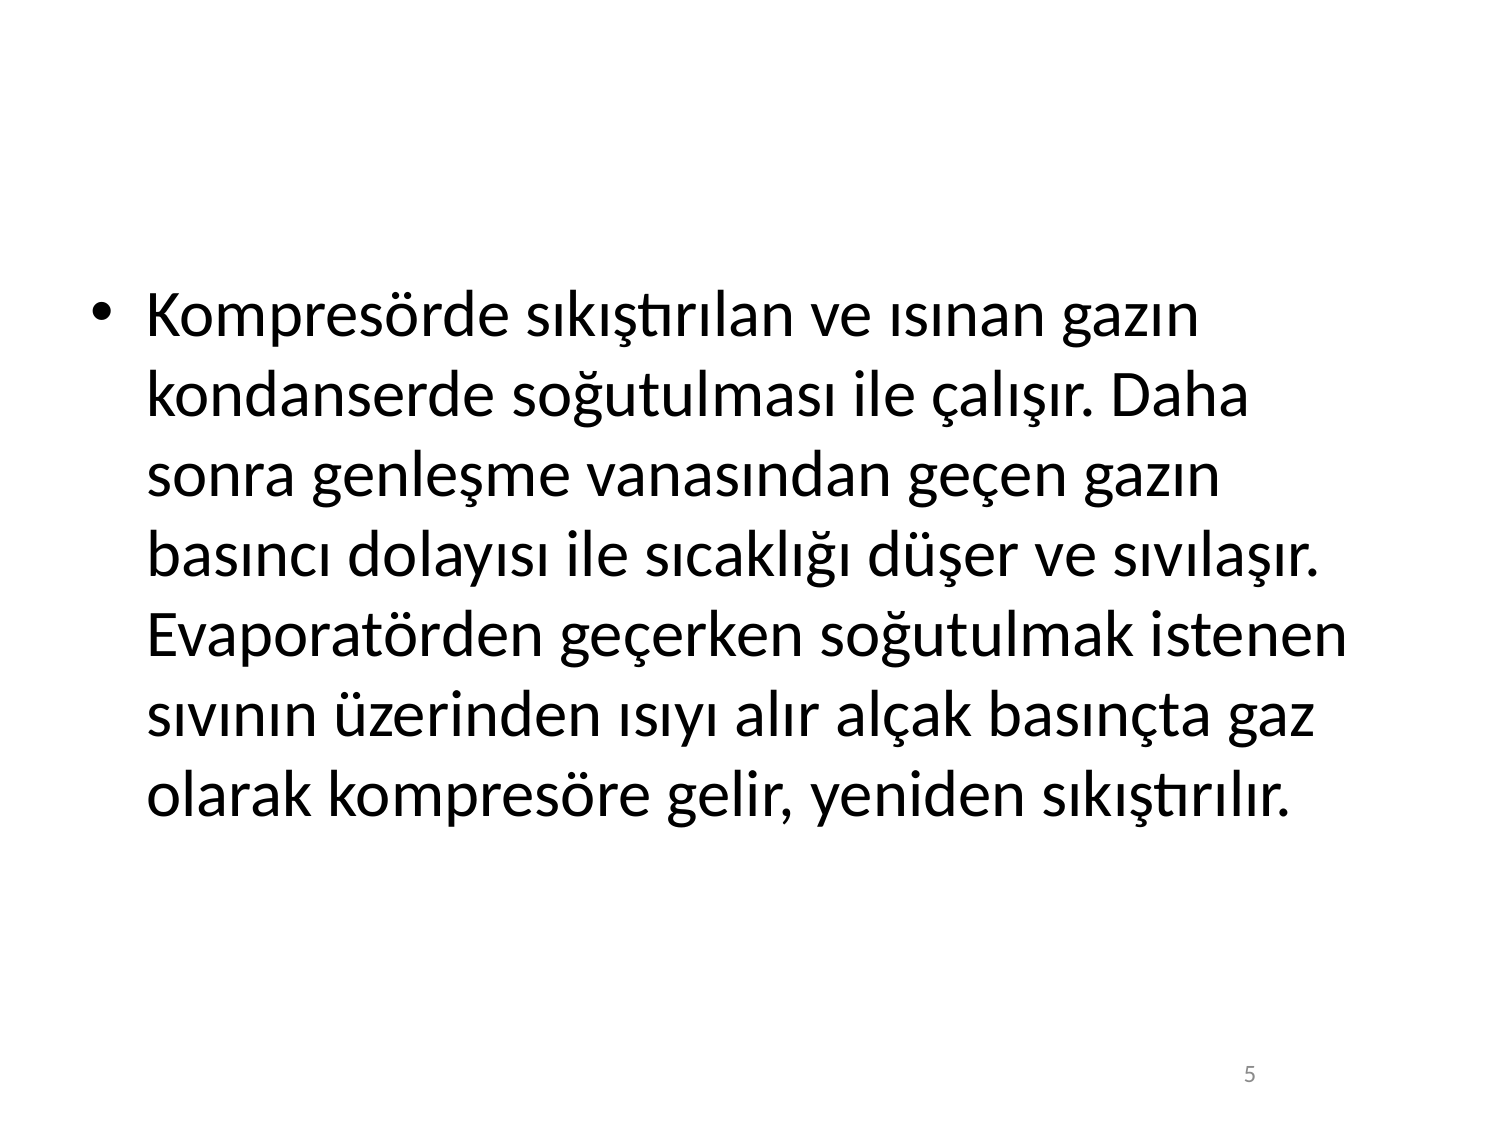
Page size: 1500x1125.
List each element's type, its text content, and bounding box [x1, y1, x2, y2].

slide_number 5 [1074, 1042, 1425, 1103]
list Kompresörde sıkıştırılan ve ısınan gazın kondanserde soğutulması ile çalışır. Daha sonra genleşme vanasından geçen gazın basıncı dolayısı ile sıcaklığı düşer ve sıvılaşır. Evaporatörden geçerken soğutulmak istenen sıvının üzerinden ısıyı alır alçak basınçta gaz olarak kompresöre gelir, yeniden sıkıştırılır. [75, 262, 1425, 1005]
